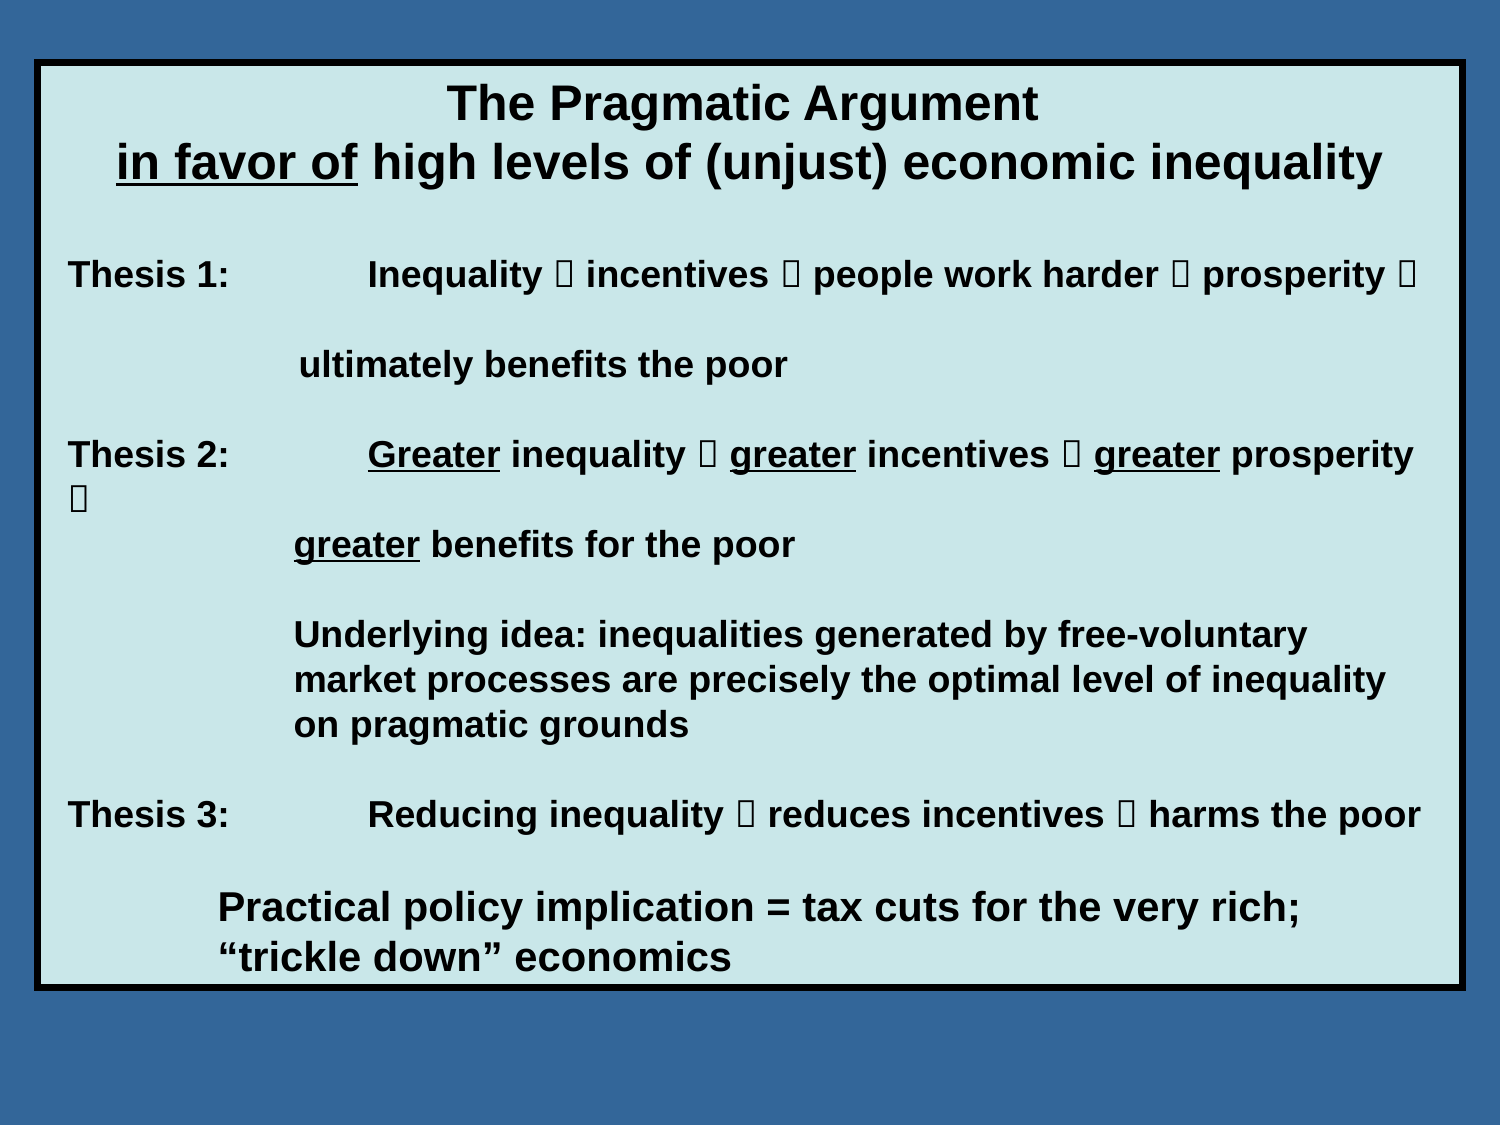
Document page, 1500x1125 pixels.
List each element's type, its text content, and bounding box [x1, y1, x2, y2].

text_box The Pragmatic Argument in favor of high levels of (unjust) economic inequality Thesis 1: Inequality  incentives  people work harder  prosperity  ultimately benefits the poor Thesis 2: Greater inequality  greater incentives  greater prosperity  greater benefits for the poor Underlying idea: inequalities generated by free-voluntary market processes are precisely the optimal level of inequality on pragmatic grounds Thesis 3: Reducing inequality  reduces incentives  harms the poor Practical policy implication = tax cuts for the very rich; “trickle down” economics [37, 62, 1463, 988]
